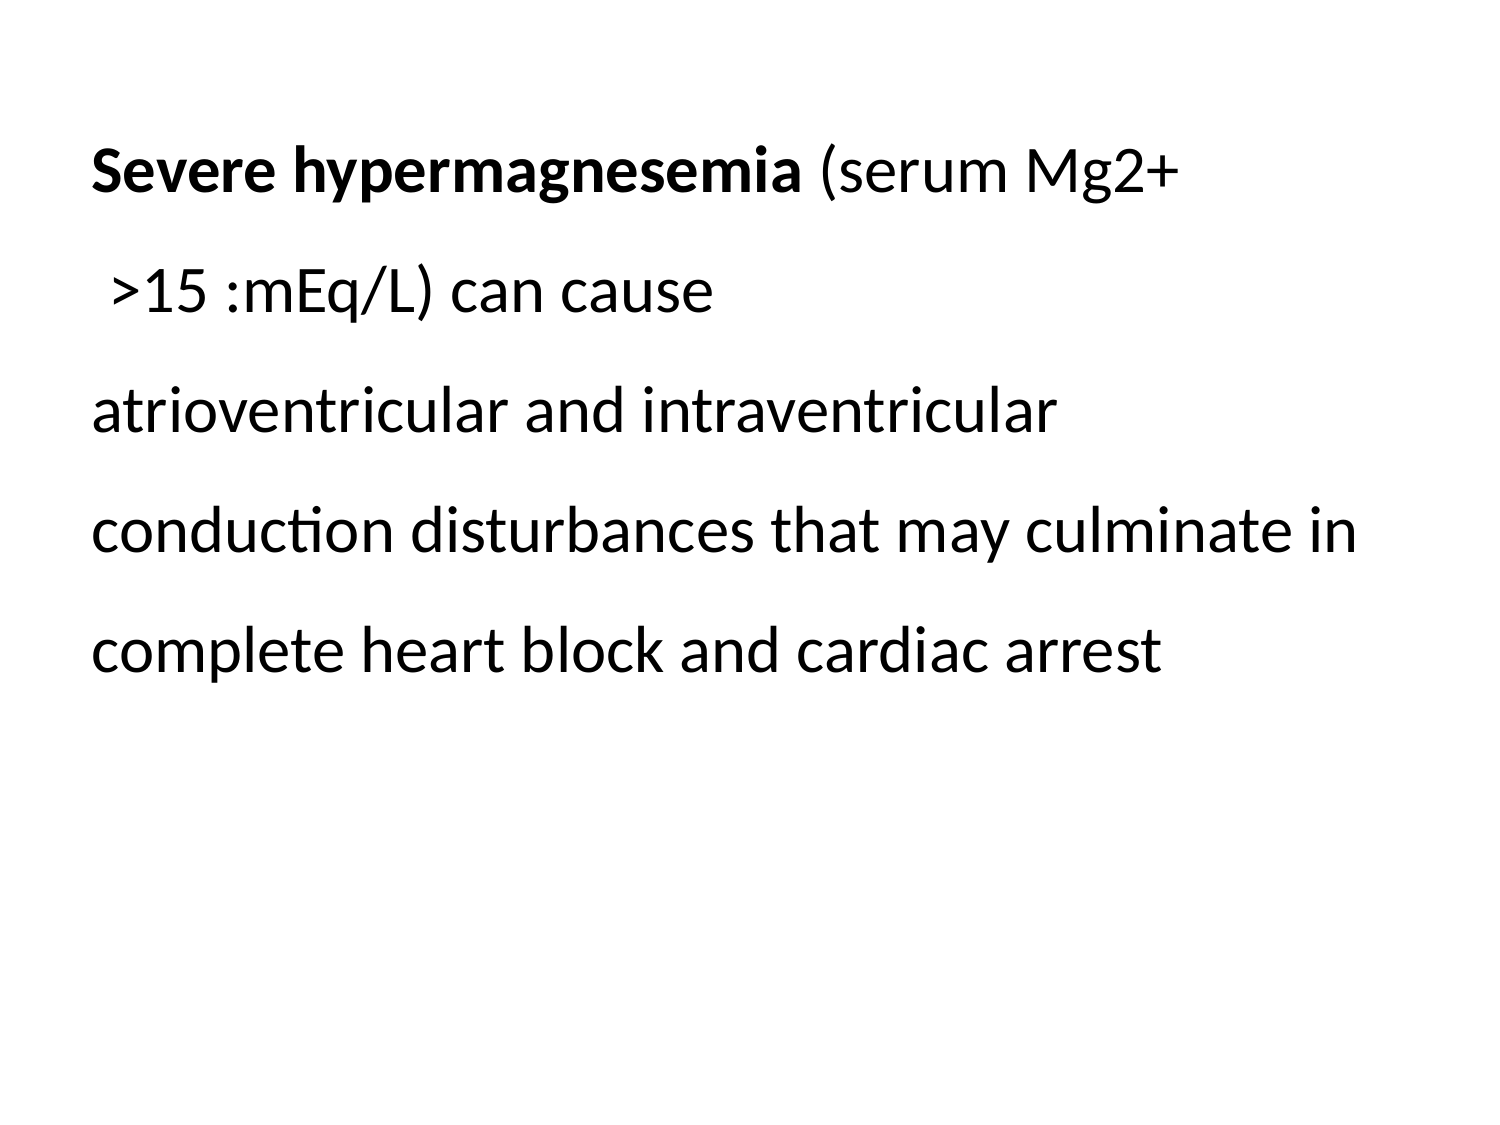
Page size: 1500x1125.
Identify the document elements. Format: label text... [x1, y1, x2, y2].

text_box Severe hypermagnesemia (serum Mg2+ >15 :mEq/L) can cause atrioventricular and intraventricular conduction disturbances that may culminate in complete heart block and cardiac arrest [76, 78, 1388, 693]
